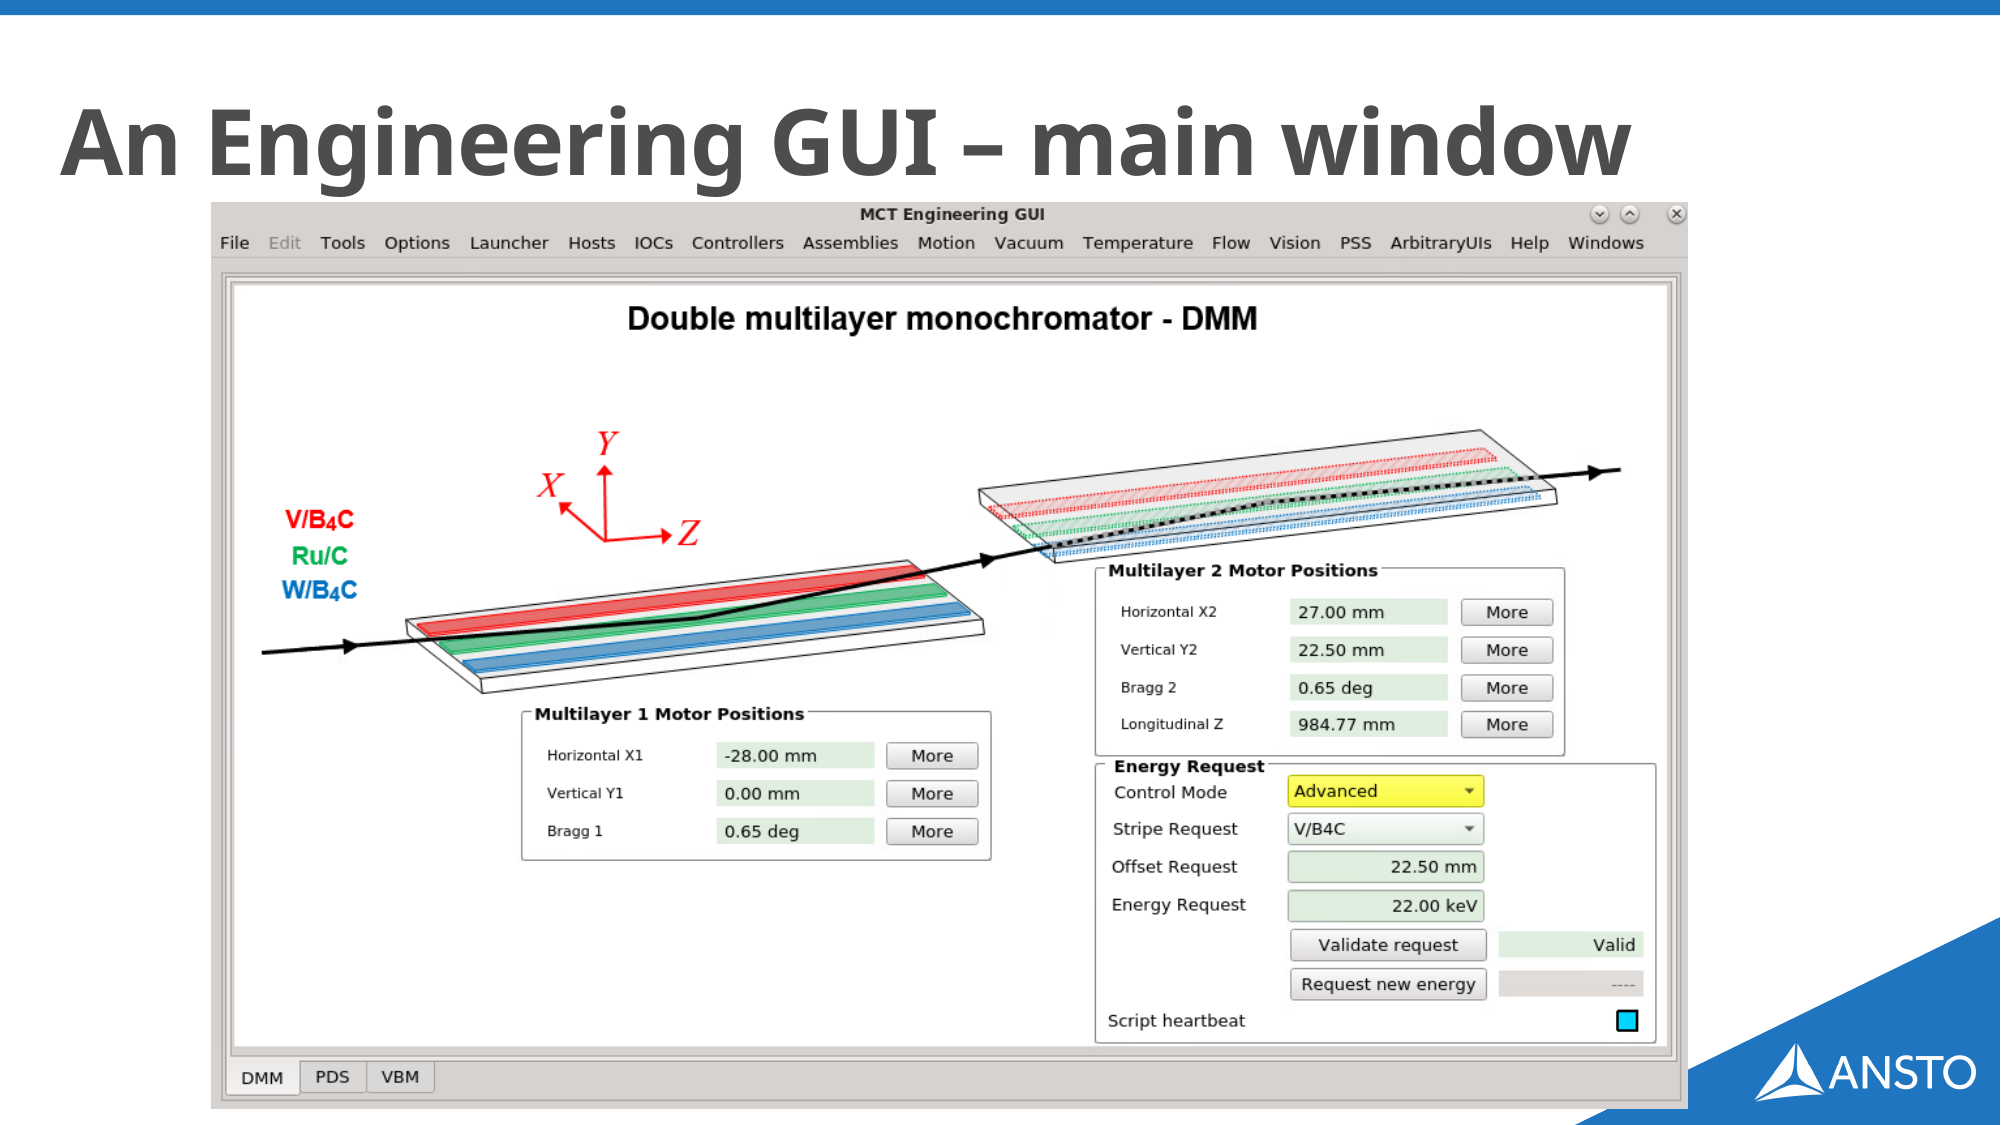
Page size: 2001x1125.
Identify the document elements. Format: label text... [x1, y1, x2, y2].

title An Engineering GUI – main window [45, 15, 1900, 203]
picture [210, 202, 1689, 1109]
picture [1754, 1043, 1976, 1102]
